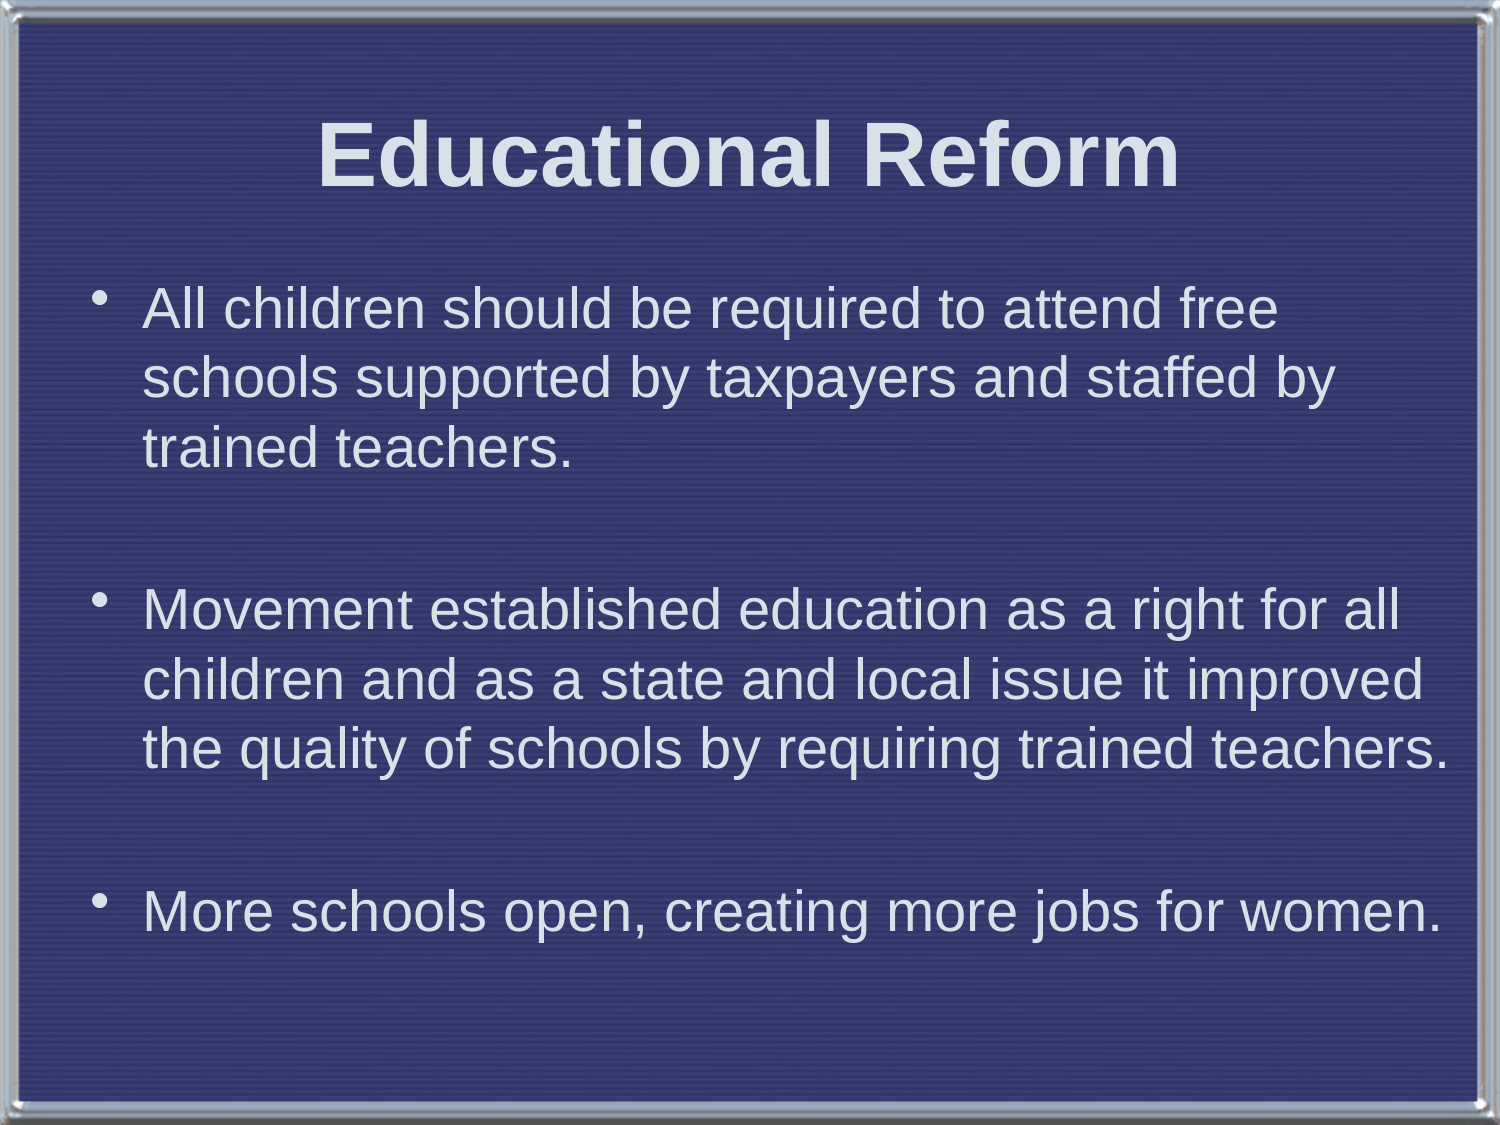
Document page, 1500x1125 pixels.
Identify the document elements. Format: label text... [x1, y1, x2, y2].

list All children should be required to attend free schools supported by taxpayers and staffed by trained teachers. Movement established education as a right for all children and as a state and local issue it improved the quality of schools by requiring trained teachers. More schools open, creating more jobs for women. [75, 262, 1475, 1005]
title Educational Reform [112, 87, 1388, 213]
picture [0, 0, 1500, 1125]
